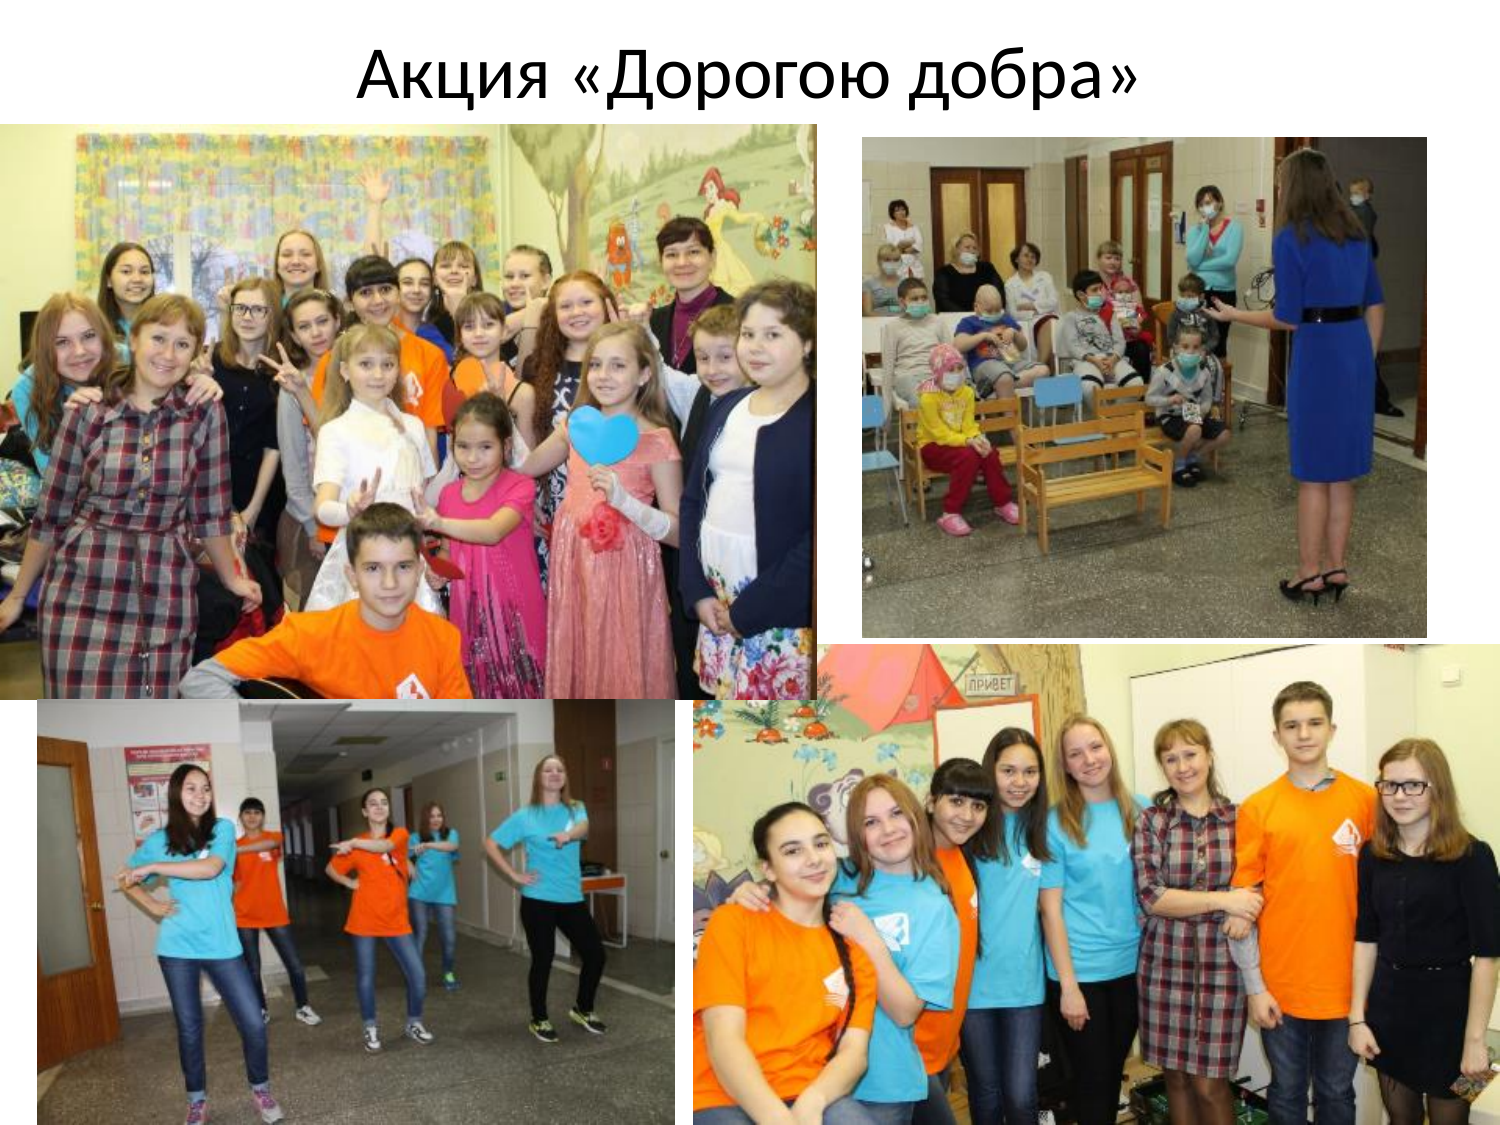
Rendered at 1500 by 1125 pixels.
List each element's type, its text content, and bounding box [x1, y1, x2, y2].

picture [37, 699, 676, 1125]
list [0, 124, 817, 701]
title Акция «Дорогою добра» [75, 0, 1425, 163]
picture [862, 137, 1427, 638]
picture [692, 644, 1500, 1125]
